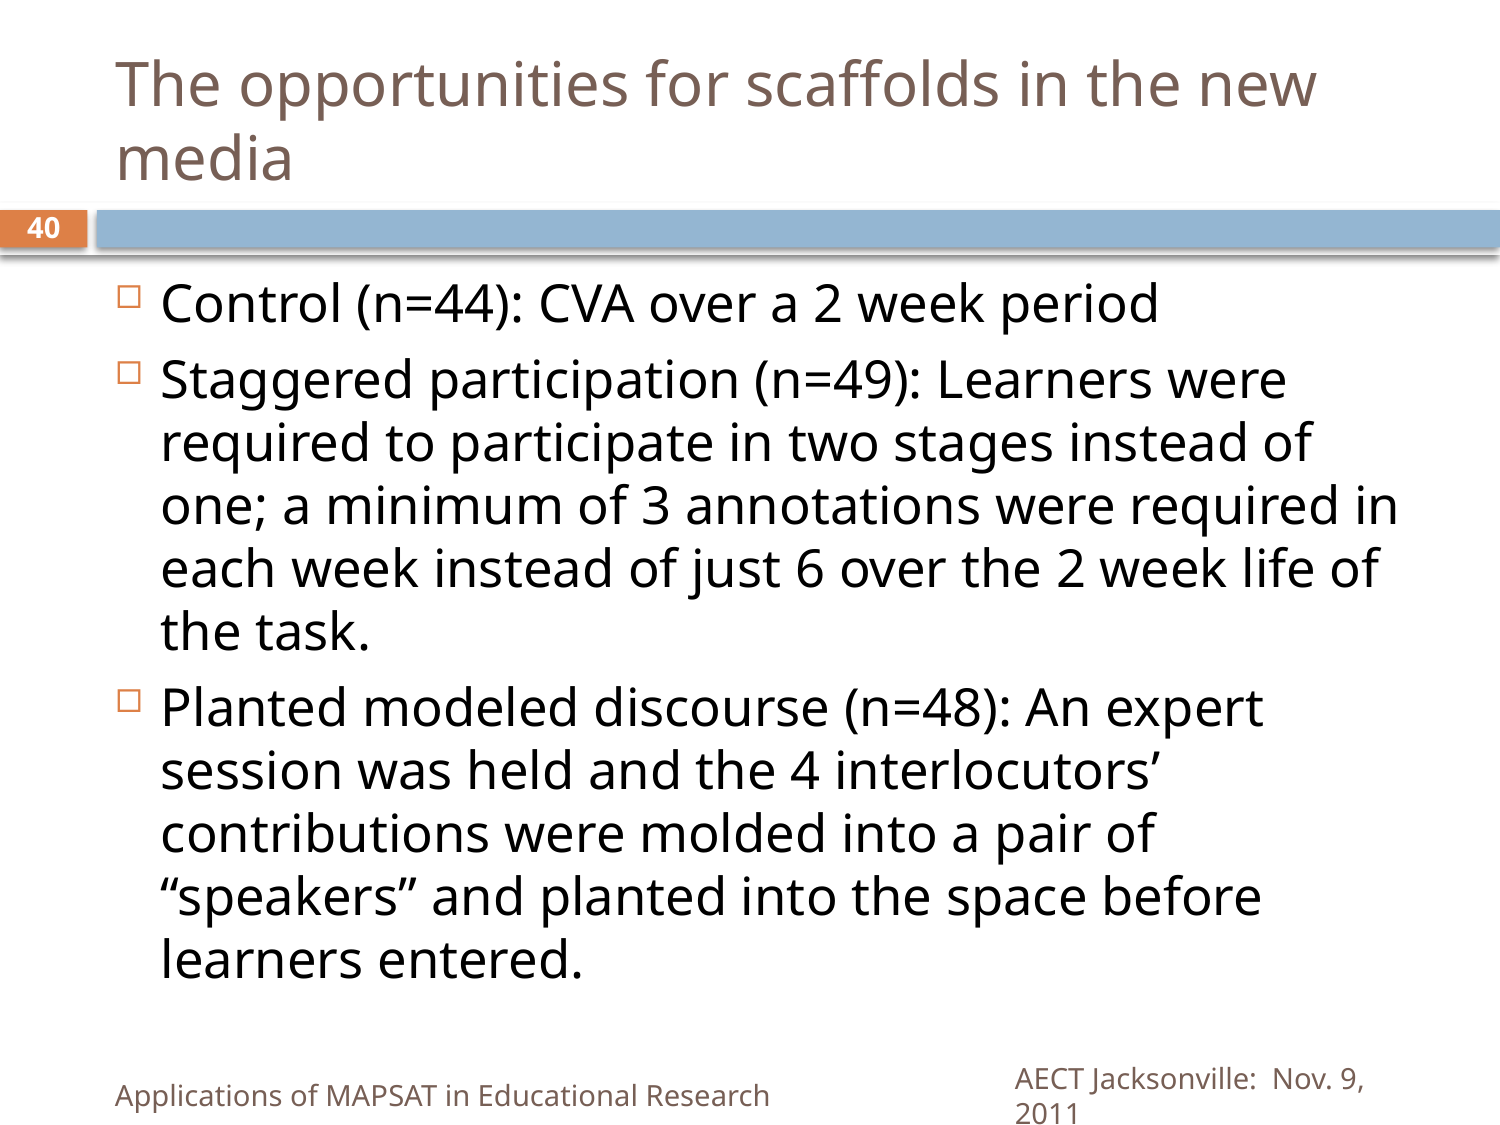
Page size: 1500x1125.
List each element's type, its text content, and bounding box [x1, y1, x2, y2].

list Control (n=44): CVA over a 2 week period Staggered participation (n=49): Learners were required to participate in two stages instead of one; a minimum of 3 annotations were required in each week instead of just 6 over the 2 week life of the task. Planted modeled discourse (n=48): An expert session was held and the 4 interlocutors’ contributions were molded into a pair of “speakers” and planted into the space before learners entered. [100, 262, 1438, 1000]
footer Applications of MAPSAT in Educational Research [99, 1065, 990, 1125]
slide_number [999, 1065, 1438, 1125]
title The opportunities for scaffolds in the new media [100, 37, 1438, 200]
slide_number 40 [0, 208, 88, 249]
